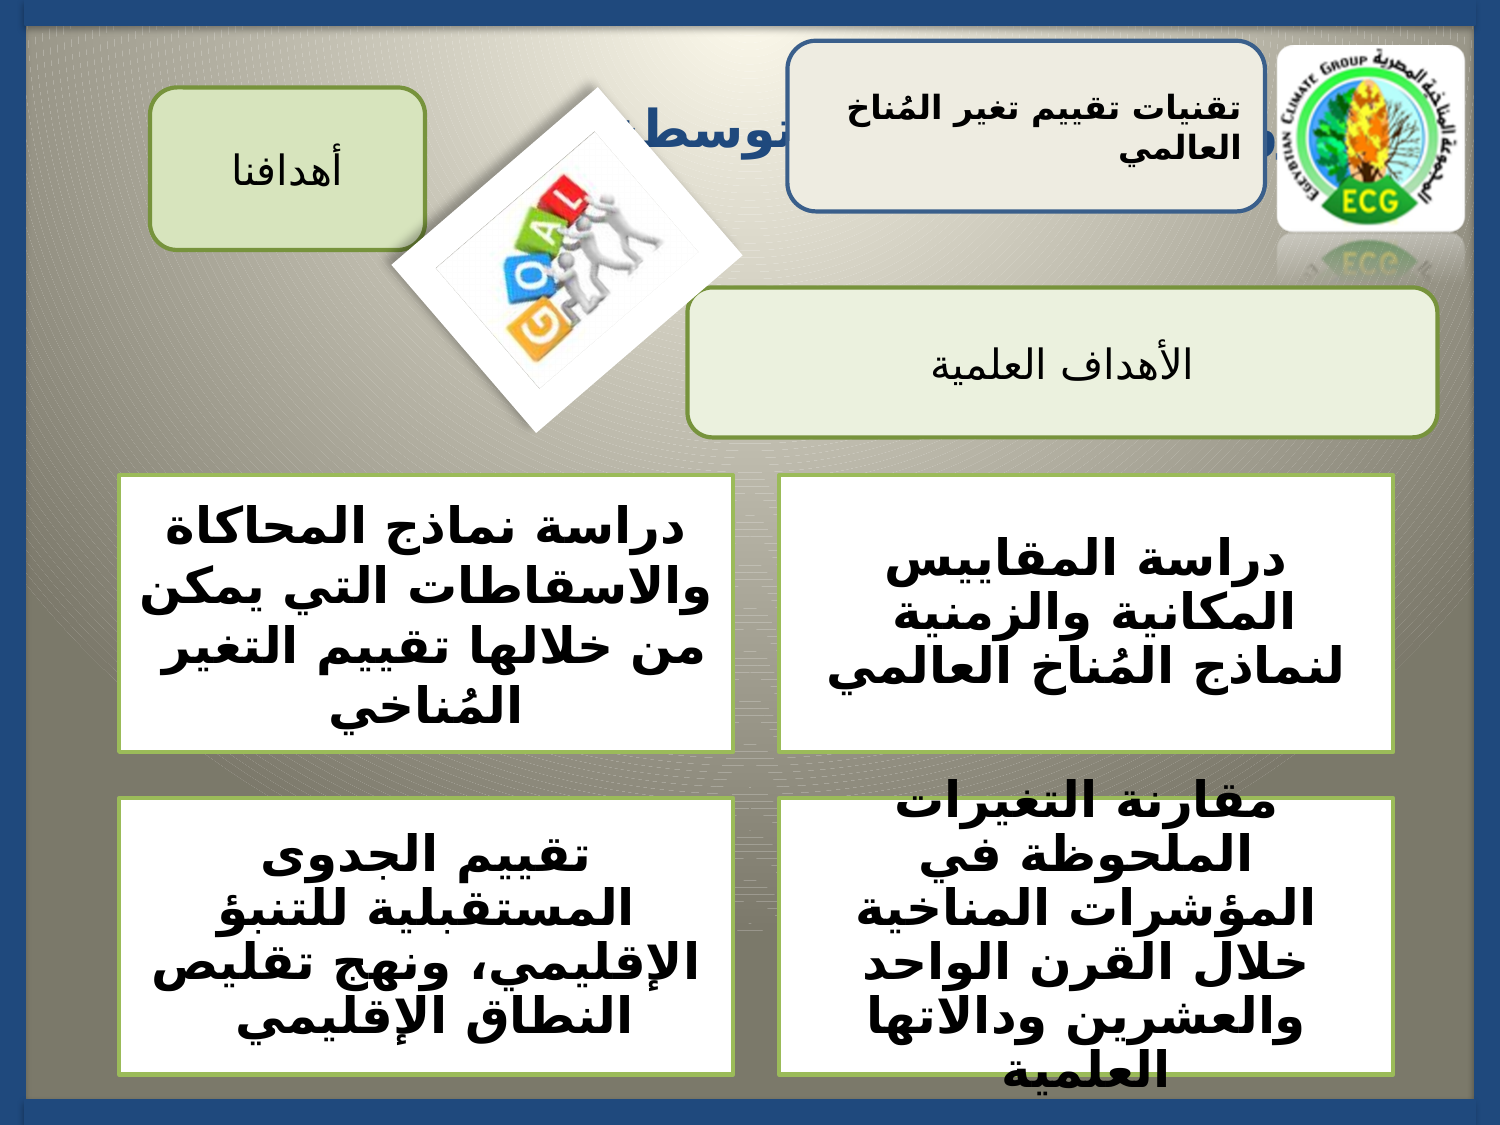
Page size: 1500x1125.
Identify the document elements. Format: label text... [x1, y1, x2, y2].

text_box أهدافنا [147, 85, 428, 253]
picture [437, 133, 697, 388]
text_box الأهداف العلمية [685, 285, 1433, 440]
text_box تقنيات تقييم تغير المُناخ العالمي [785, 38, 1268, 214]
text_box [74, 474, 1438, 1076]
picture [1274, 44, 1468, 421]
